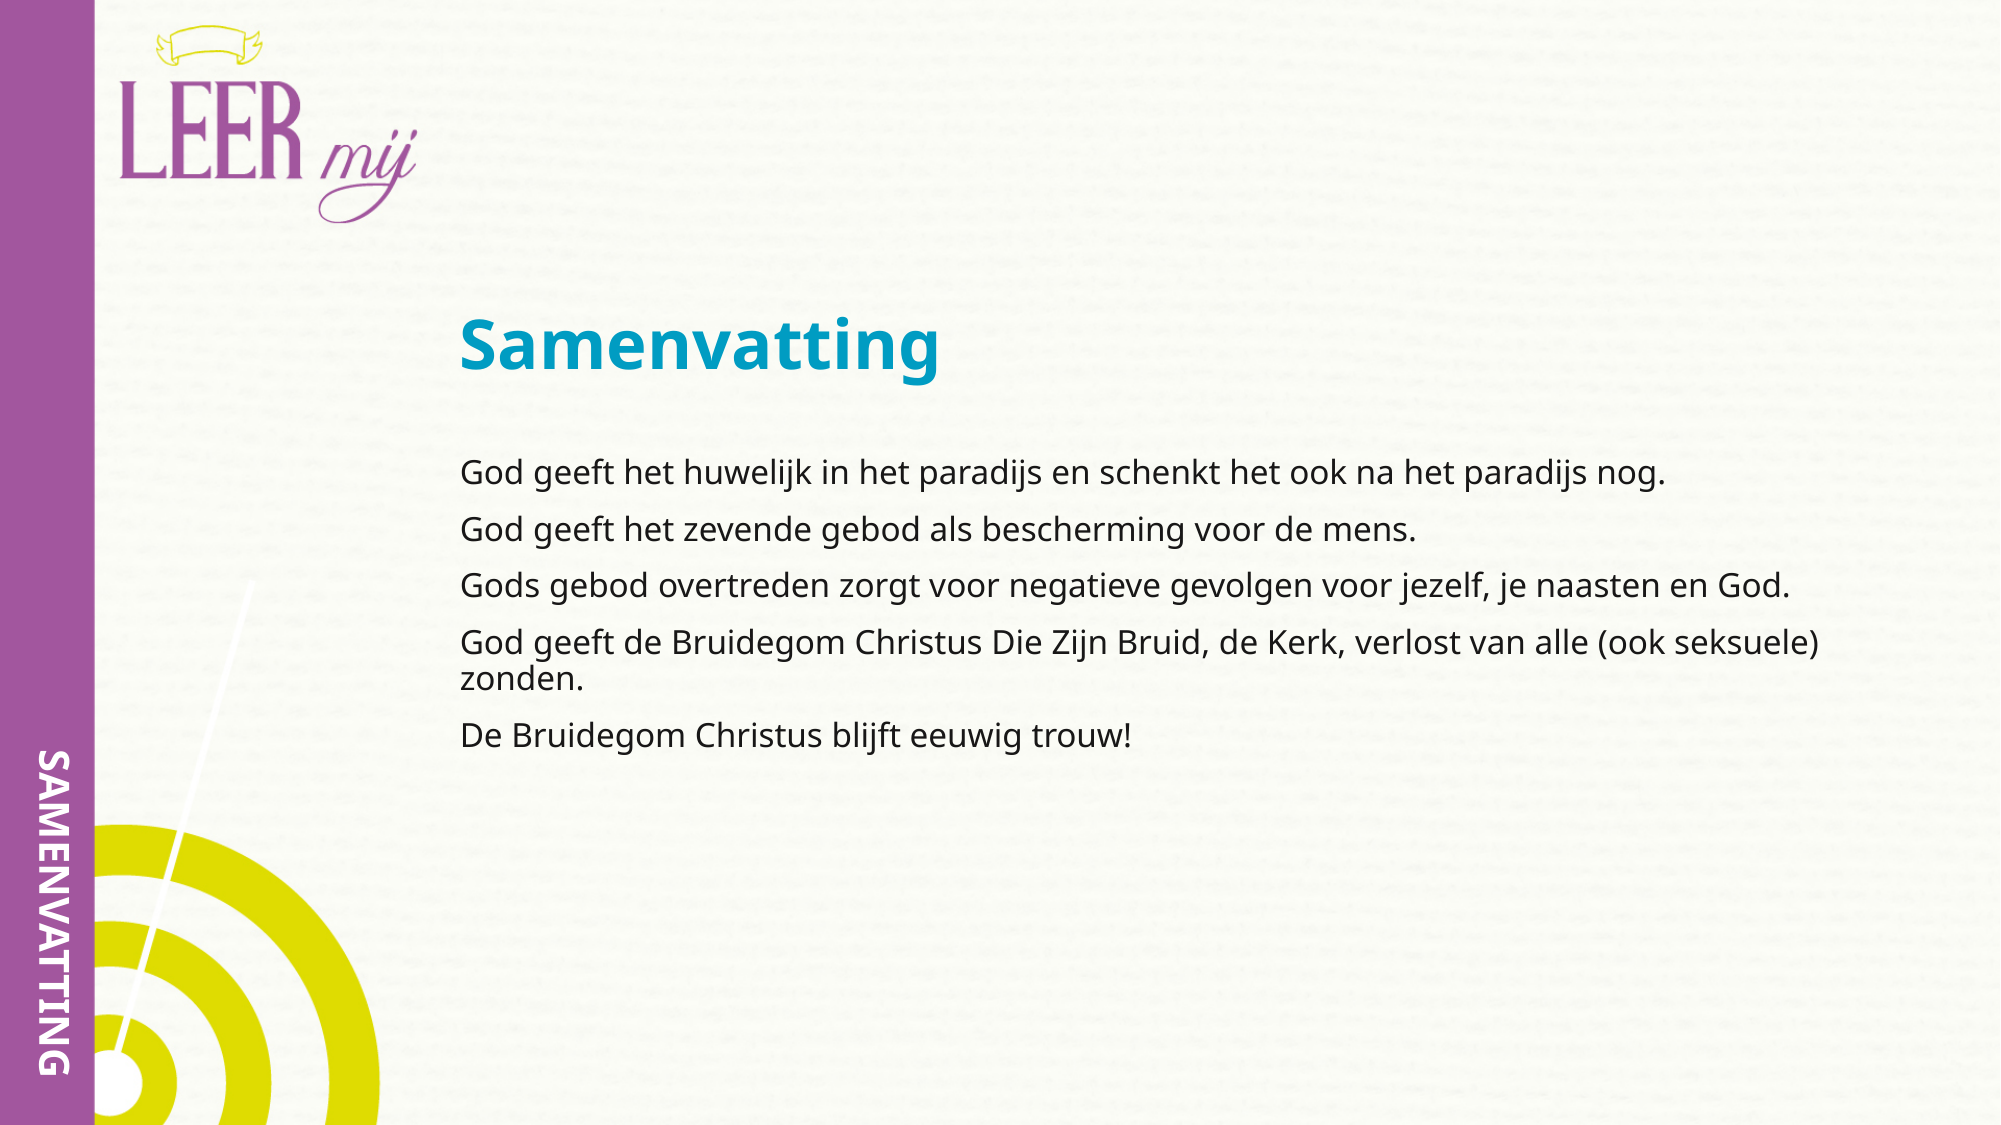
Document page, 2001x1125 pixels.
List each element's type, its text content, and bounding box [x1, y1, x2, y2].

list God geeft het huwelijk in het paradijs en schenkt het ook na het paradijs nog. God geeft het zevende gebod als bescherming voor de mens. Gods gebod overtreden zorgt voor negatieve gevolgen voor jezelf, je naasten en God. God geeft de Bruidegom Christus Die Zijn Bruid, de Kerk, verlost van alle (ook seksuele) zonden. De Bruidegom Christus blijft eeuwig trouw! [444, 448, 1841, 968]
picture [0, 0, 2001, 1125]
title Samenvatting [444, 235, 1841, 393]
